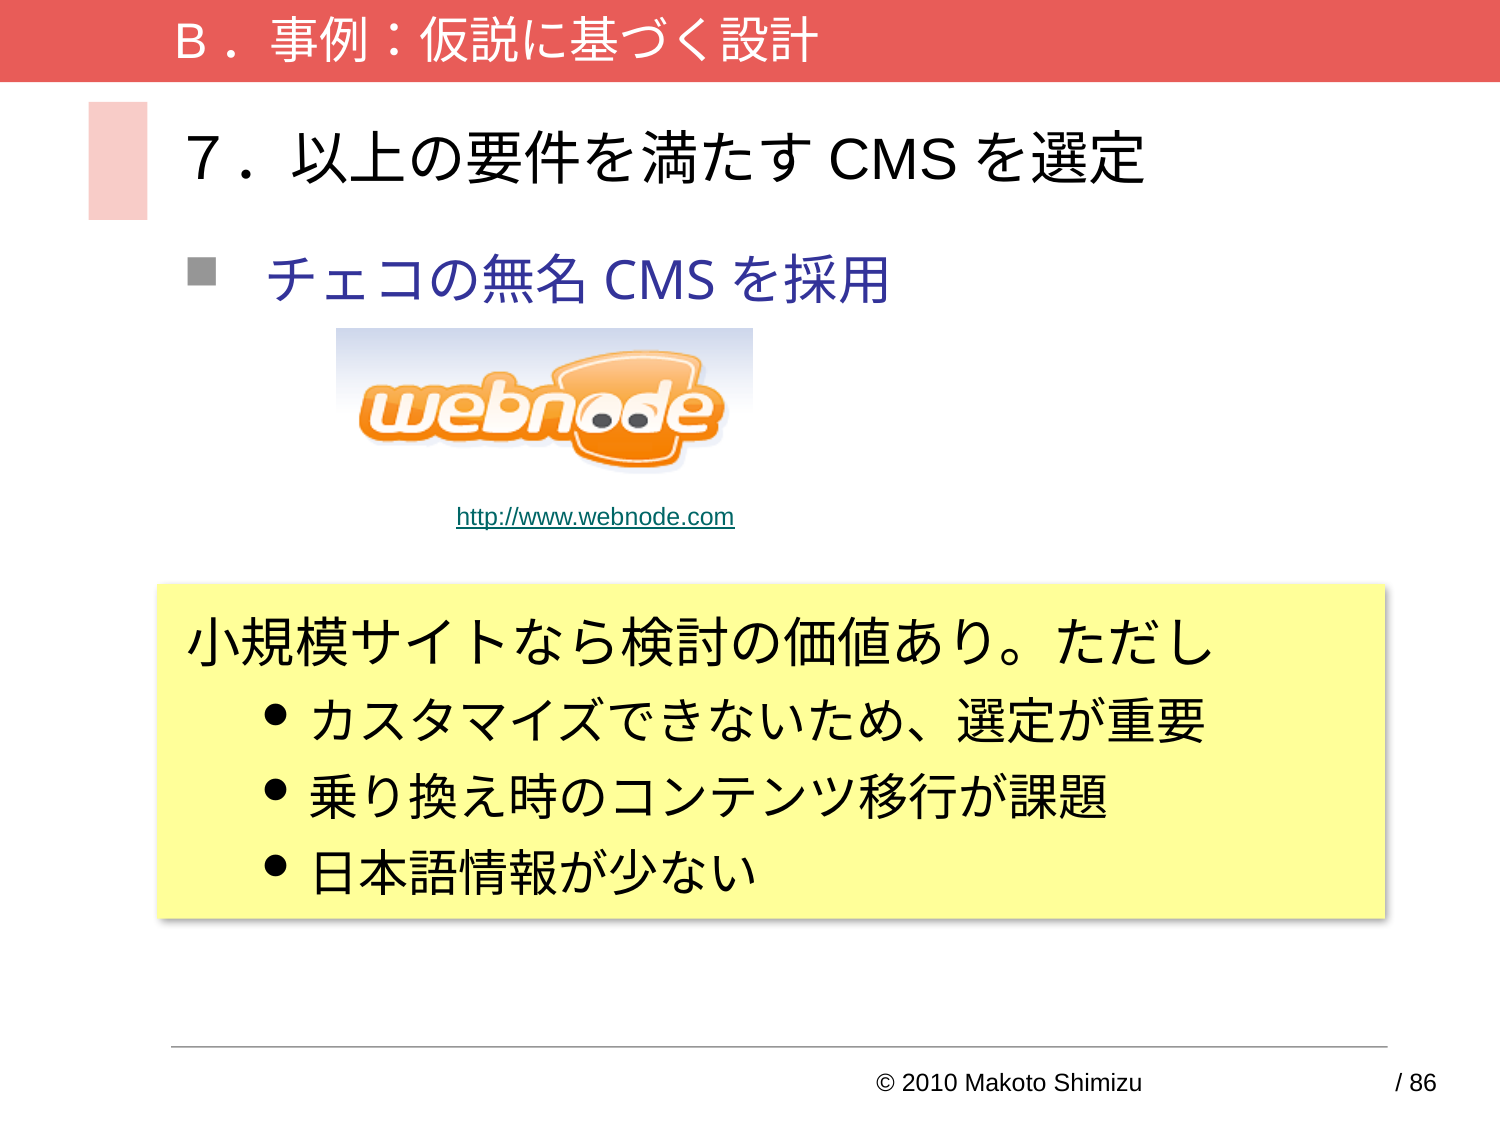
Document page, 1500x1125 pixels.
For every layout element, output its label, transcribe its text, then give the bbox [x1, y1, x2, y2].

picture [336, 327, 753, 485]
text_box © 2010 Makoto Shimizu 25 [620, 1058, 1400, 1100]
title ７．以上の要件を満たすCMSを選定 [158, 89, 1392, 224]
text_box B．事例：仮説に基づく設計 [159, 5, 1392, 72]
text_box 小規模サイトなら検討の価値あり。ただし カスタマイズできないため、選定が重要 乗り換え時のコンテンツ移行が課題 日本語情報が少ない [157, 584, 1385, 919]
text_box http://www.webnode.com [336, 493, 750, 539]
list チェコの無名CMSを採用 [158, 231, 1392, 311]
